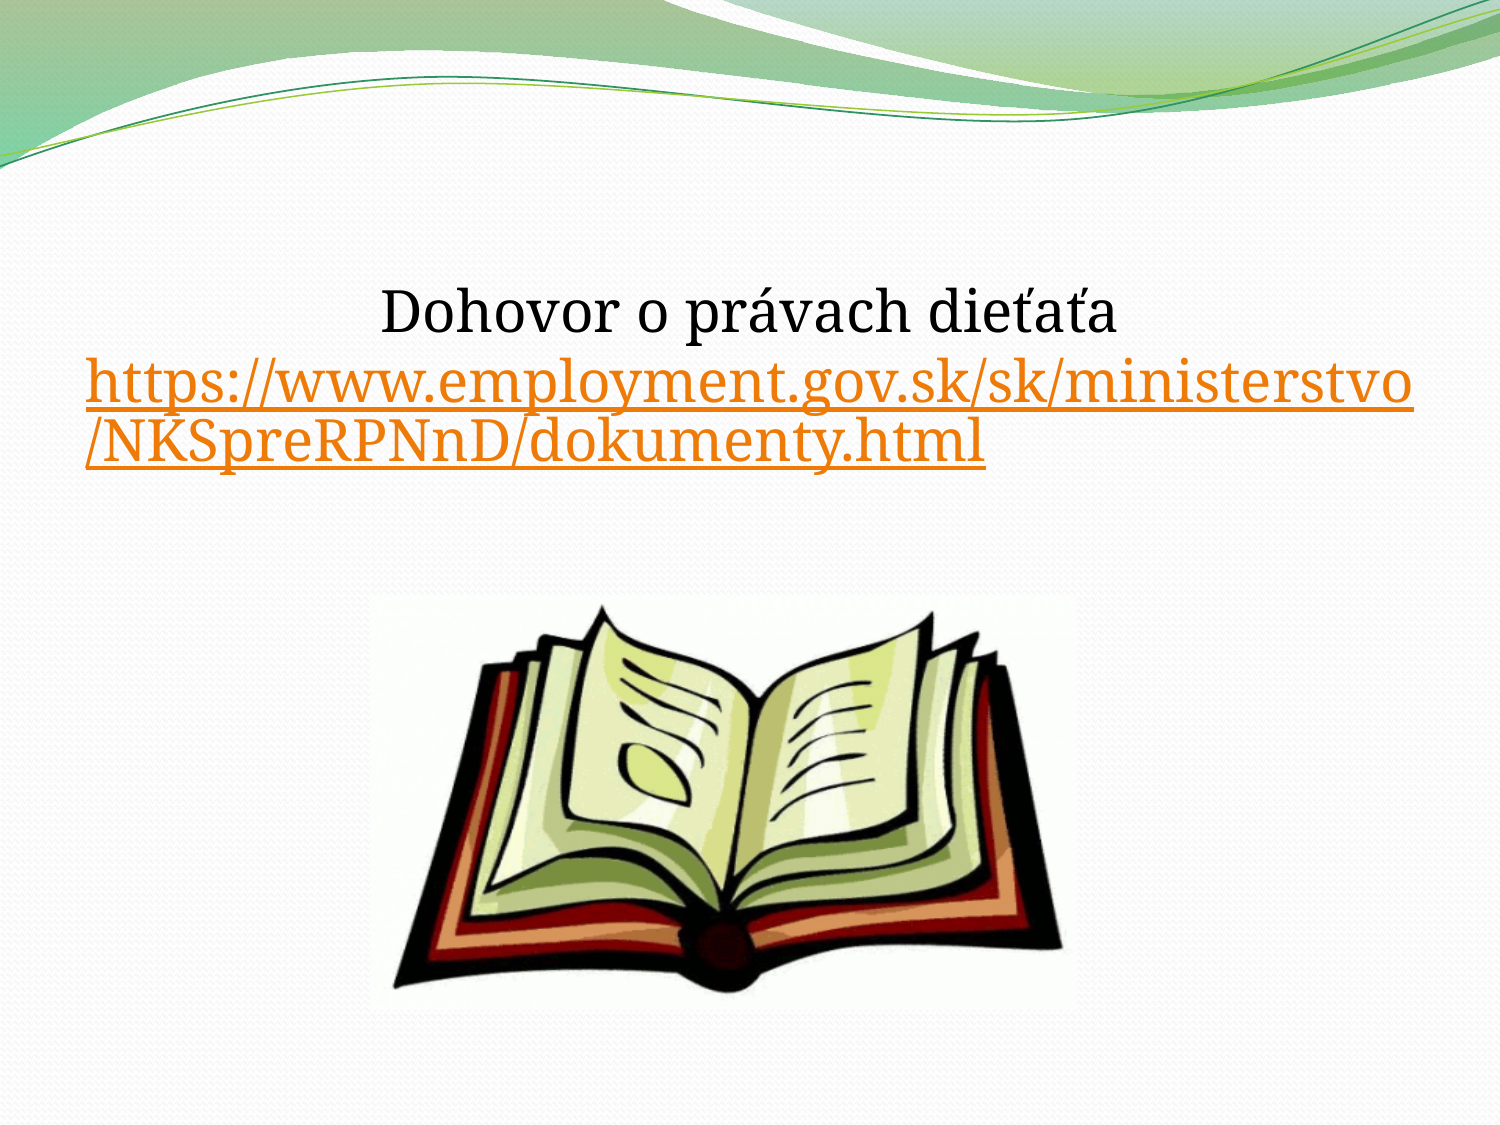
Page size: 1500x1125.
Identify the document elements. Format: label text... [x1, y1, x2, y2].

text_box Dohovor o právach dieťaťa https://www.employment.gov.sk/sk/ministerstvo/NKSpreRPNnD/dokumenty.html [70, 267, 1430, 432]
picture [371, 597, 1076, 1011]
